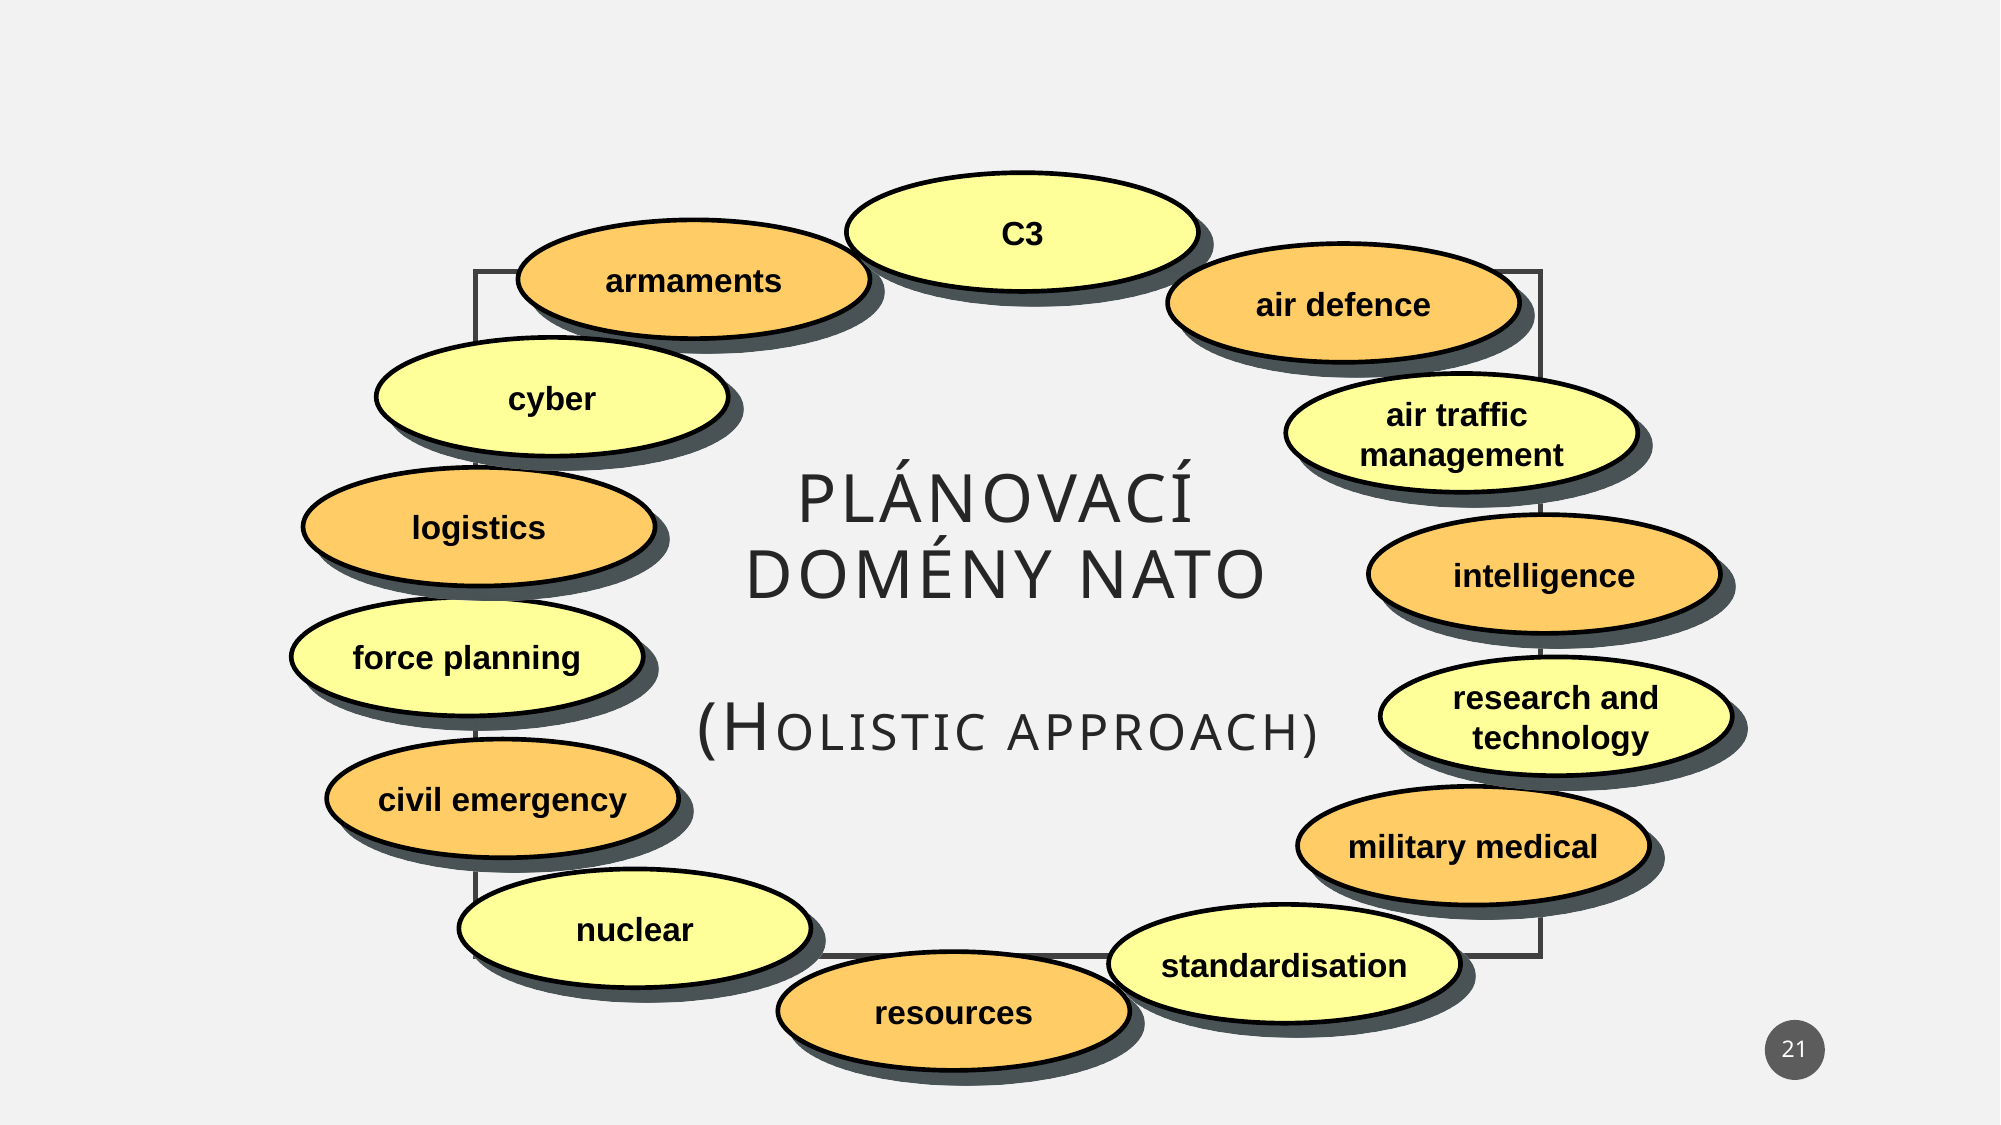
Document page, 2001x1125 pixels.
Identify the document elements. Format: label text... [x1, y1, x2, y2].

text_box nuclear [458, 868, 811, 988]
title PLÁNOVACÍ DOMÉNY NATO (HOLISTIC APPROACH) [473, 269, 1543, 959]
text_box air traffic management [1285, 373, 1638, 493]
text_box force planning [291, 597, 644, 716]
text_box research and technology [1380, 656, 1733, 776]
text_box resources [777, 951, 1130, 1071]
text_box C3 [846, 172, 1199, 292]
text_box armaments [517, 219, 871, 339]
text_box logistics [303, 467, 656, 587]
text_box military medical [1297, 786, 1650, 906]
text_box civil emergency [326, 739, 679, 858]
text_box air defence [1167, 243, 1520, 363]
text_box intelligence [1368, 514, 1721, 634]
text_box cyber [376, 337, 729, 457]
slide_number 21 [1764, 1019, 1825, 1080]
text_box standardisation [1108, 904, 1461, 1024]
